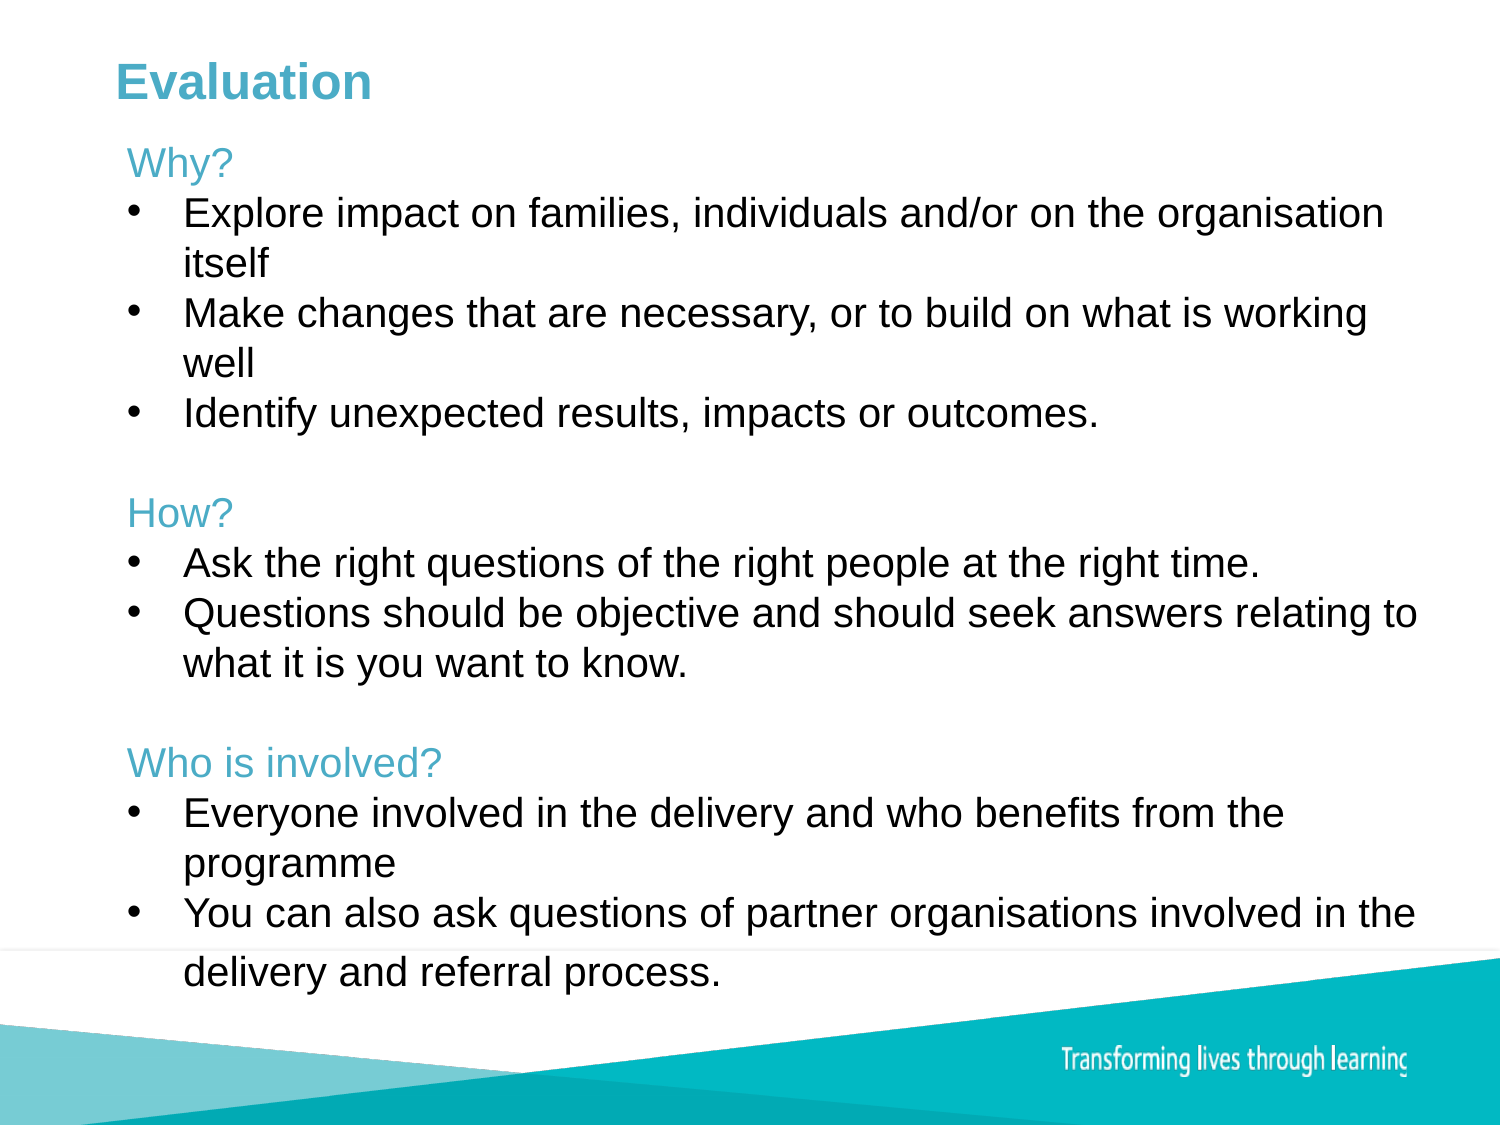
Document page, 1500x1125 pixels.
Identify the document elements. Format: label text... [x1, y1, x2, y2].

picture [0, 955, 1500, 1125]
text_box [0, 950, 112, 954]
text_box [1447, 950, 1500, 954]
text_box Why? Explore impact on families, individuals and/or on the organisation itself Make changes that are necessary, or to build on what is working well Identify unexpected results, impacts or outcomes. How? Ask the right questions of the right people at the right time. Questions should be objective and should seek answers relating to what it is you want to know. Who is involved? Everyone involved in the delivery and who benefits from the programme You can also ask questions of partner organisations involved in the delivery and referral process. [112, 128, 1447, 954]
title Evaluation [100, 41, 1388, 173]
